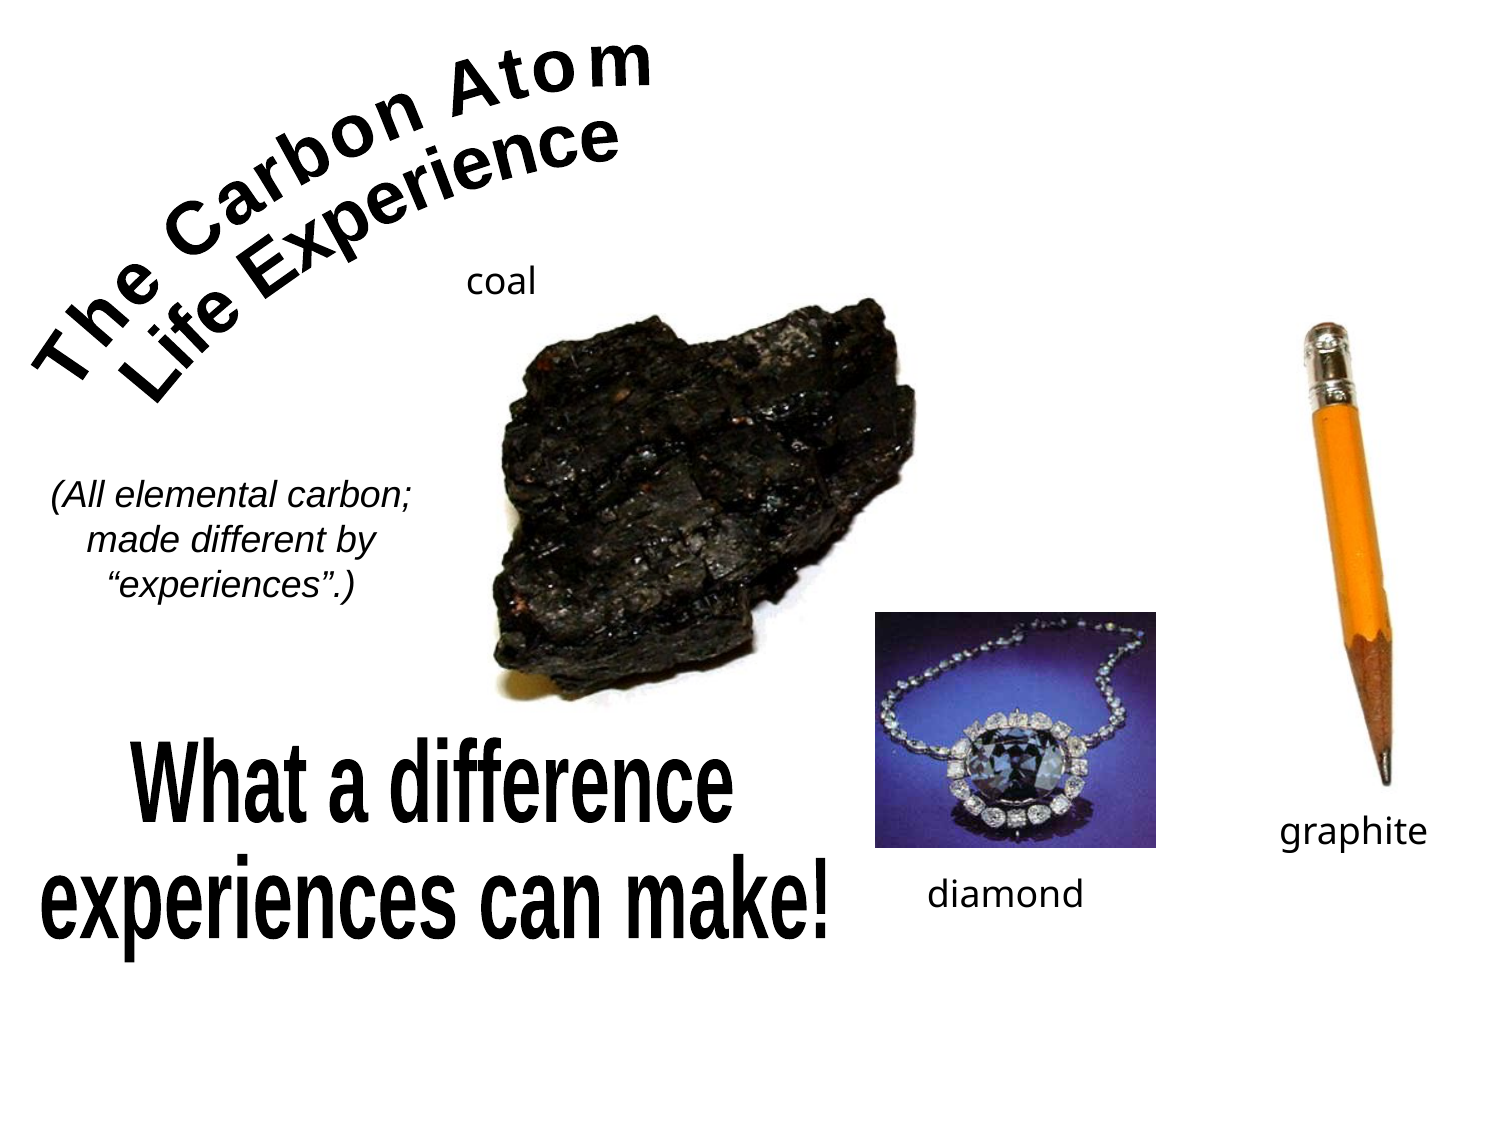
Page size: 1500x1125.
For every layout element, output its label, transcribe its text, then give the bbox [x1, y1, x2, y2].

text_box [1287, 312, 1404, 816]
text_box coal [450, 249, 553, 310]
text_box diamond [911, 862, 1100, 923]
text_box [487, 287, 937, 713]
picture [874, 612, 1156, 849]
text_box (All elemental carbon; made different by “experiences”.) [24, 462, 438, 612]
text_box graphite [1264, 799, 1444, 860]
